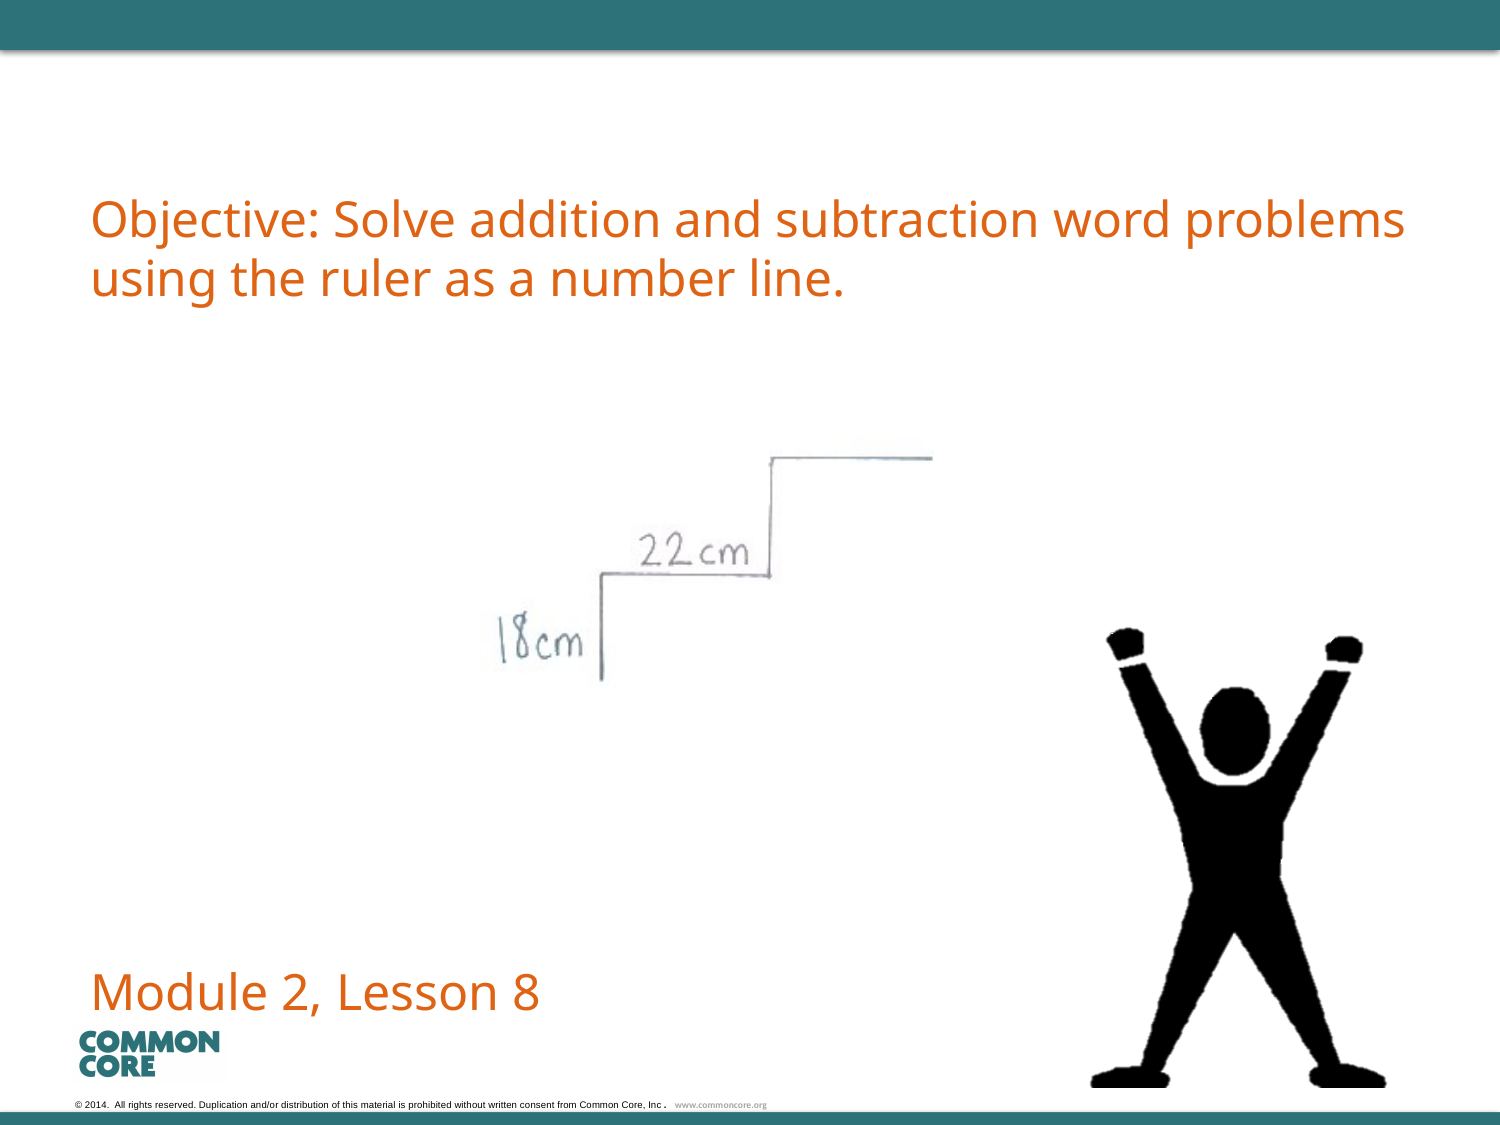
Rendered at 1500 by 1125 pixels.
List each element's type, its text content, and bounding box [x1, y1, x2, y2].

picture [72, 1025, 226, 1082]
title Objective: Solve addition and subtraction word problems using the ruler as a number line. [75, 178, 1425, 314]
picture [1087, 622, 1393, 892]
list Module 2, Lesson 8 [75, 892, 1425, 1028]
picture [1087, 1028, 1393, 1088]
picture [478, 435, 945, 695]
